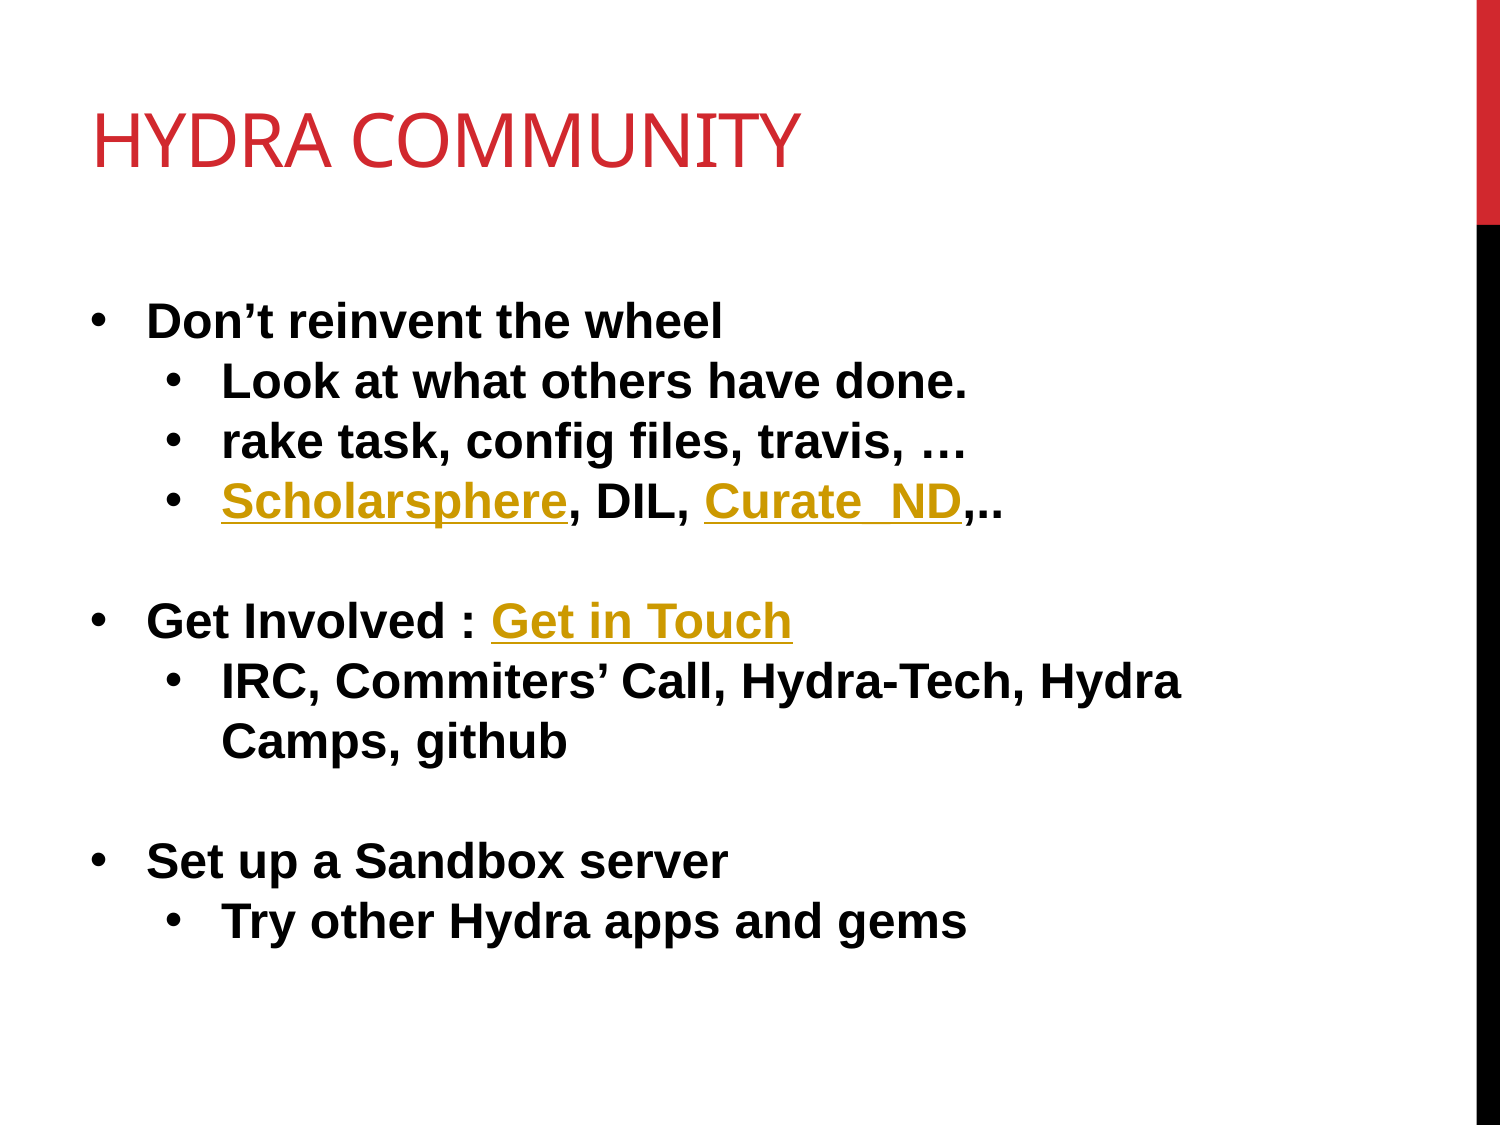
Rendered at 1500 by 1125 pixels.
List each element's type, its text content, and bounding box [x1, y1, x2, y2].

text_box Don’t reinvent the wheel Look at what others have done. rake task, config files, travis, … Scholarsphere, DIL, Curate_ND,.. Get Involved : Get in Touch IRC, Commiters’ Call, Hydra-Tech, Hydra Camps, github Set up a Sandbox server Try other Hydra apps and gems [74, 221, 1284, 957]
title Hydra Community [75, 25, 1025, 190]
